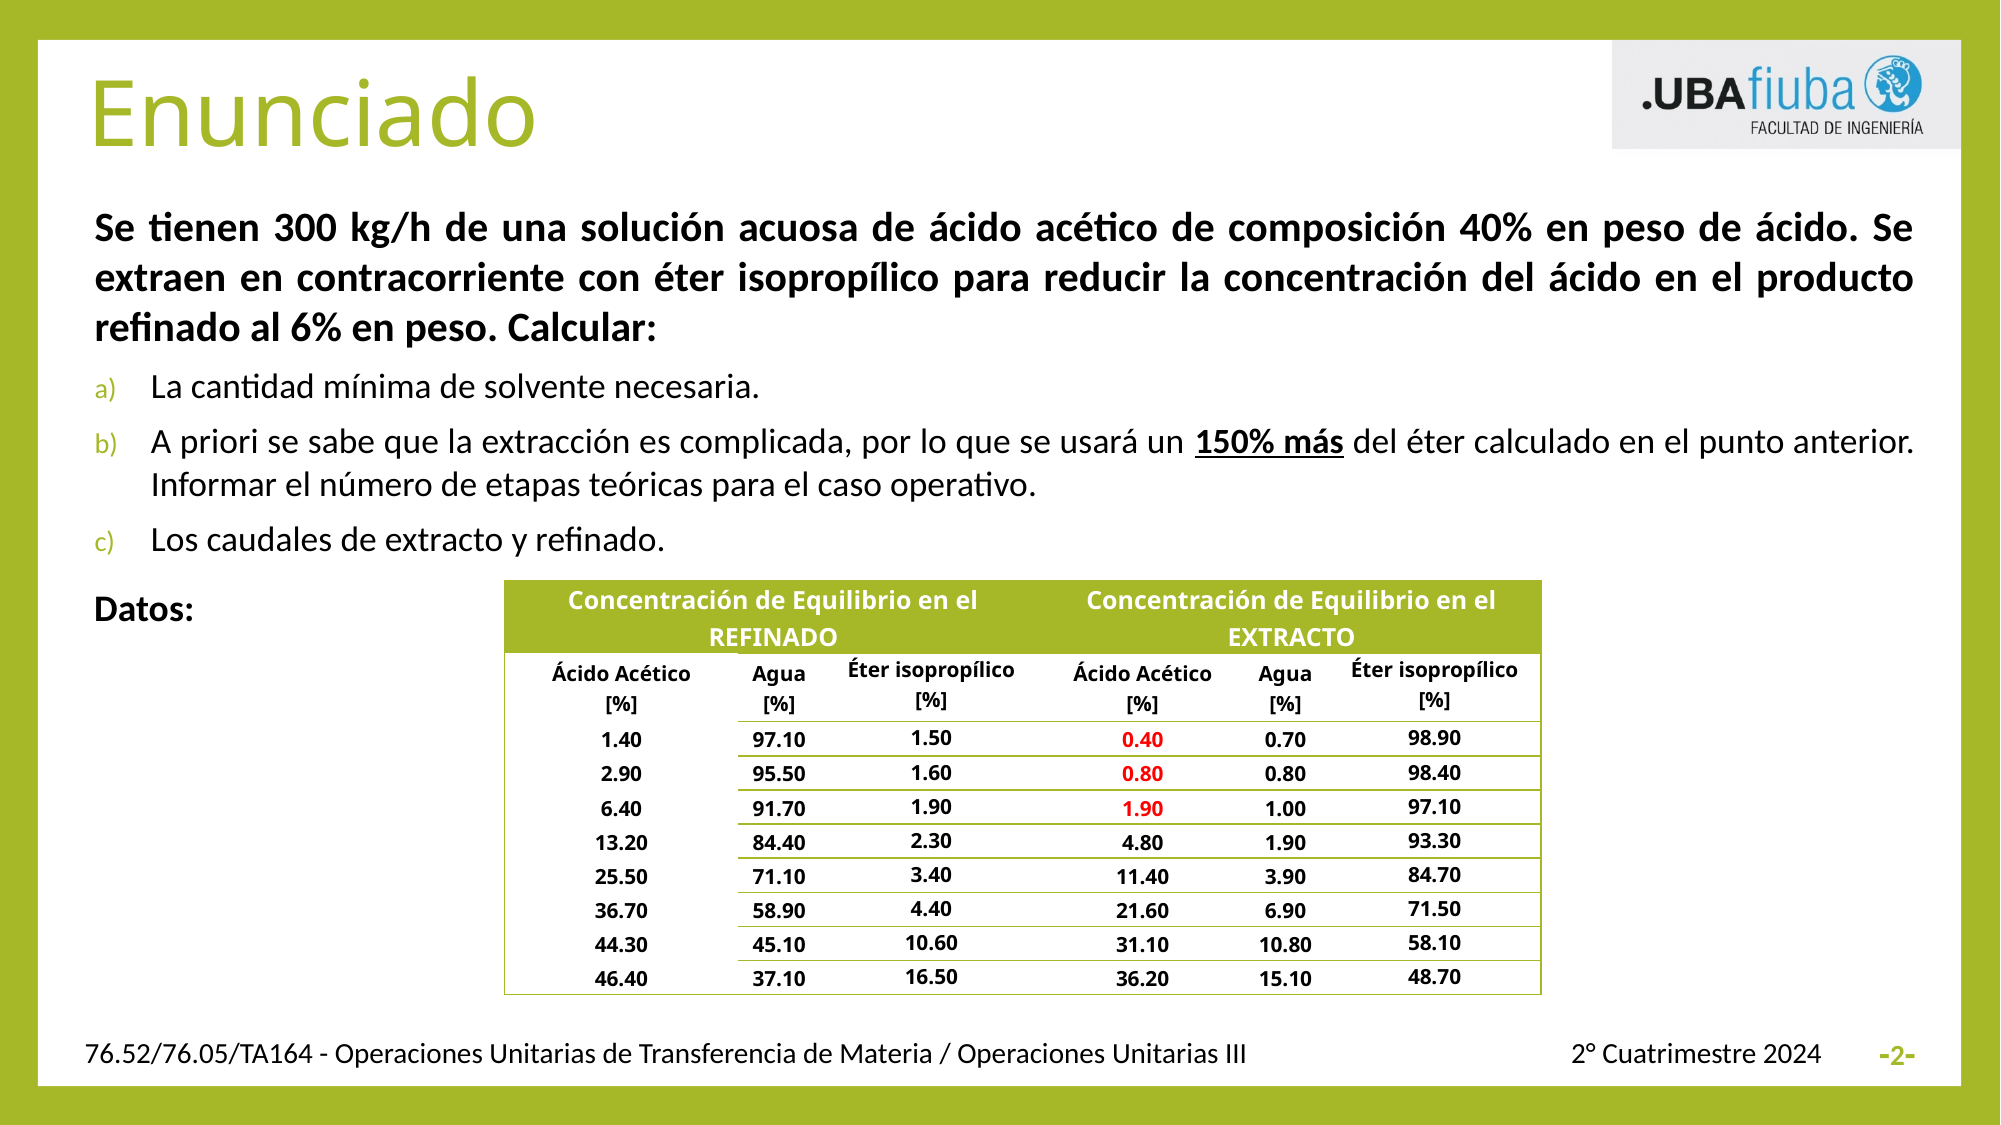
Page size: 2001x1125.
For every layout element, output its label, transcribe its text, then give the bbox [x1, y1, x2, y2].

table_cell 1.50 [820, 722, 1042, 755]
table_cell 11.40 [1042, 859, 1243, 892]
table_cell 93.30 [1328, 825, 1540, 857]
table_cell 6.90 [1243, 893, 1328, 926]
table_cell 16.50 [820, 961, 1042, 994]
table_cell 4.80 [1042, 825, 1243, 857]
list Se tienen 300 kg/h de una solución acuosa de ácido acético de composición 40% en peso de ácido. Se extraen en contracorriente con éter isopropílico para reducir la concentración del ácido en el producto refinado al 6% en peso. Calcular: [71, 191, 1931, 342]
footer 76.52/76.05/TA164 - Operaciones Unitarias de Transferencia de Materia / Operaciones Unitarias III 2° Cuatrimestre 2024 [69, 1022, 1855, 1083]
table_cell 91.70 [738, 791, 820, 823]
table_cell 1.90 [1243, 825, 1328, 857]
table_cell 97.10 [1328, 791, 1540, 823]
text_box Datos: [71, 576, 1931, 641]
table_cell 0.70 [1243, 722, 1328, 755]
table_cell 84.40 [738, 825, 820, 857]
table_cell 10.60 [820, 927, 1042, 960]
table_cell 2.30 [820, 825, 1042, 857]
table_header Concentración de Equilibrio en el REFINADO [505, 581, 1042, 653]
table_cell Ácido Acético [%] [1042, 654, 1243, 721]
title Enunciado [71, 41, 1692, 191]
table_cell 36.20 [1042, 961, 1243, 994]
picture [1610, 39, 1961, 157]
table_cell 58.90 [738, 893, 820, 926]
table_cell Agua [%] [1243, 654, 1328, 721]
table_cell 31.10 [1042, 927, 1243, 960]
table_cell 1.00 [1243, 791, 1328, 823]
table_cell 3.90 [1243, 859, 1328, 892]
table_cell 21.60 [1042, 893, 1243, 926]
table_cell 98.40 [1328, 757, 1540, 789]
table_cell 6.40 [505, 790, 738, 824]
table_cell 36.70 [505, 892, 738, 926]
table_cell 84.70 [1328, 859, 1540, 892]
table_cell 3.40 [820, 859, 1042, 892]
table_cell Ácido Acético [%] [505, 653, 738, 722]
table_cell 2.90 [505, 756, 738, 790]
table_cell 98.90 [1328, 722, 1540, 755]
table_cell 46.40 [505, 961, 738, 994]
table_cell Éter isopropílico [%] [1328, 654, 1540, 721]
table_cell 15.10 [1243, 961, 1328, 994]
table_header Concentración de Equilibrio en el EXTRACTO [1042, 581, 1540, 653]
table_cell 1.60 [820, 757, 1042, 789]
table_cell 58.10 [1328, 927, 1540, 960]
table_cell 48.70 [1328, 961, 1540, 994]
table_cell 1.40 [505, 722, 738, 756]
table_cell 4.40 [820, 893, 1042, 926]
table_cell 71.50 [1328, 893, 1540, 926]
table_cell 13.20 [505, 824, 738, 858]
table_cell 71.10 [738, 859, 820, 892]
table_cell 45.10 [738, 927, 820, 960]
table_cell 37.10 [738, 961, 820, 994]
table_cell Éter isopropílico [%] [820, 654, 1042, 721]
table_cell 0.80 [1042, 757, 1243, 789]
text_box La cantidad mínima de solvente necesaria. A priori se sabe que la extracción es complicada, por lo que se usará un 150% más del éter calculado en el punto anterior. Informar el número de etapas teóricas para el caso operativo. Los caudales de extracto y refinado. [71, 355, 1931, 576]
table_cell 1.90 [1042, 791, 1243, 823]
slide_number -2- [1855, 1022, 1931, 1083]
table_cell 0.40 [1042, 722, 1243, 755]
table_cell 0.80 [1243, 757, 1328, 789]
table_cell Agua [%] [738, 654, 820, 721]
table_cell 25.50 [505, 858, 738, 892]
table_cell 10.80 [1243, 927, 1328, 960]
table_cell 95.50 [738, 757, 820, 789]
table_cell 1.90 [820, 791, 1042, 823]
table_cell 97.10 [738, 722, 820, 755]
table_cell 44.30 [505, 926, 738, 961]
